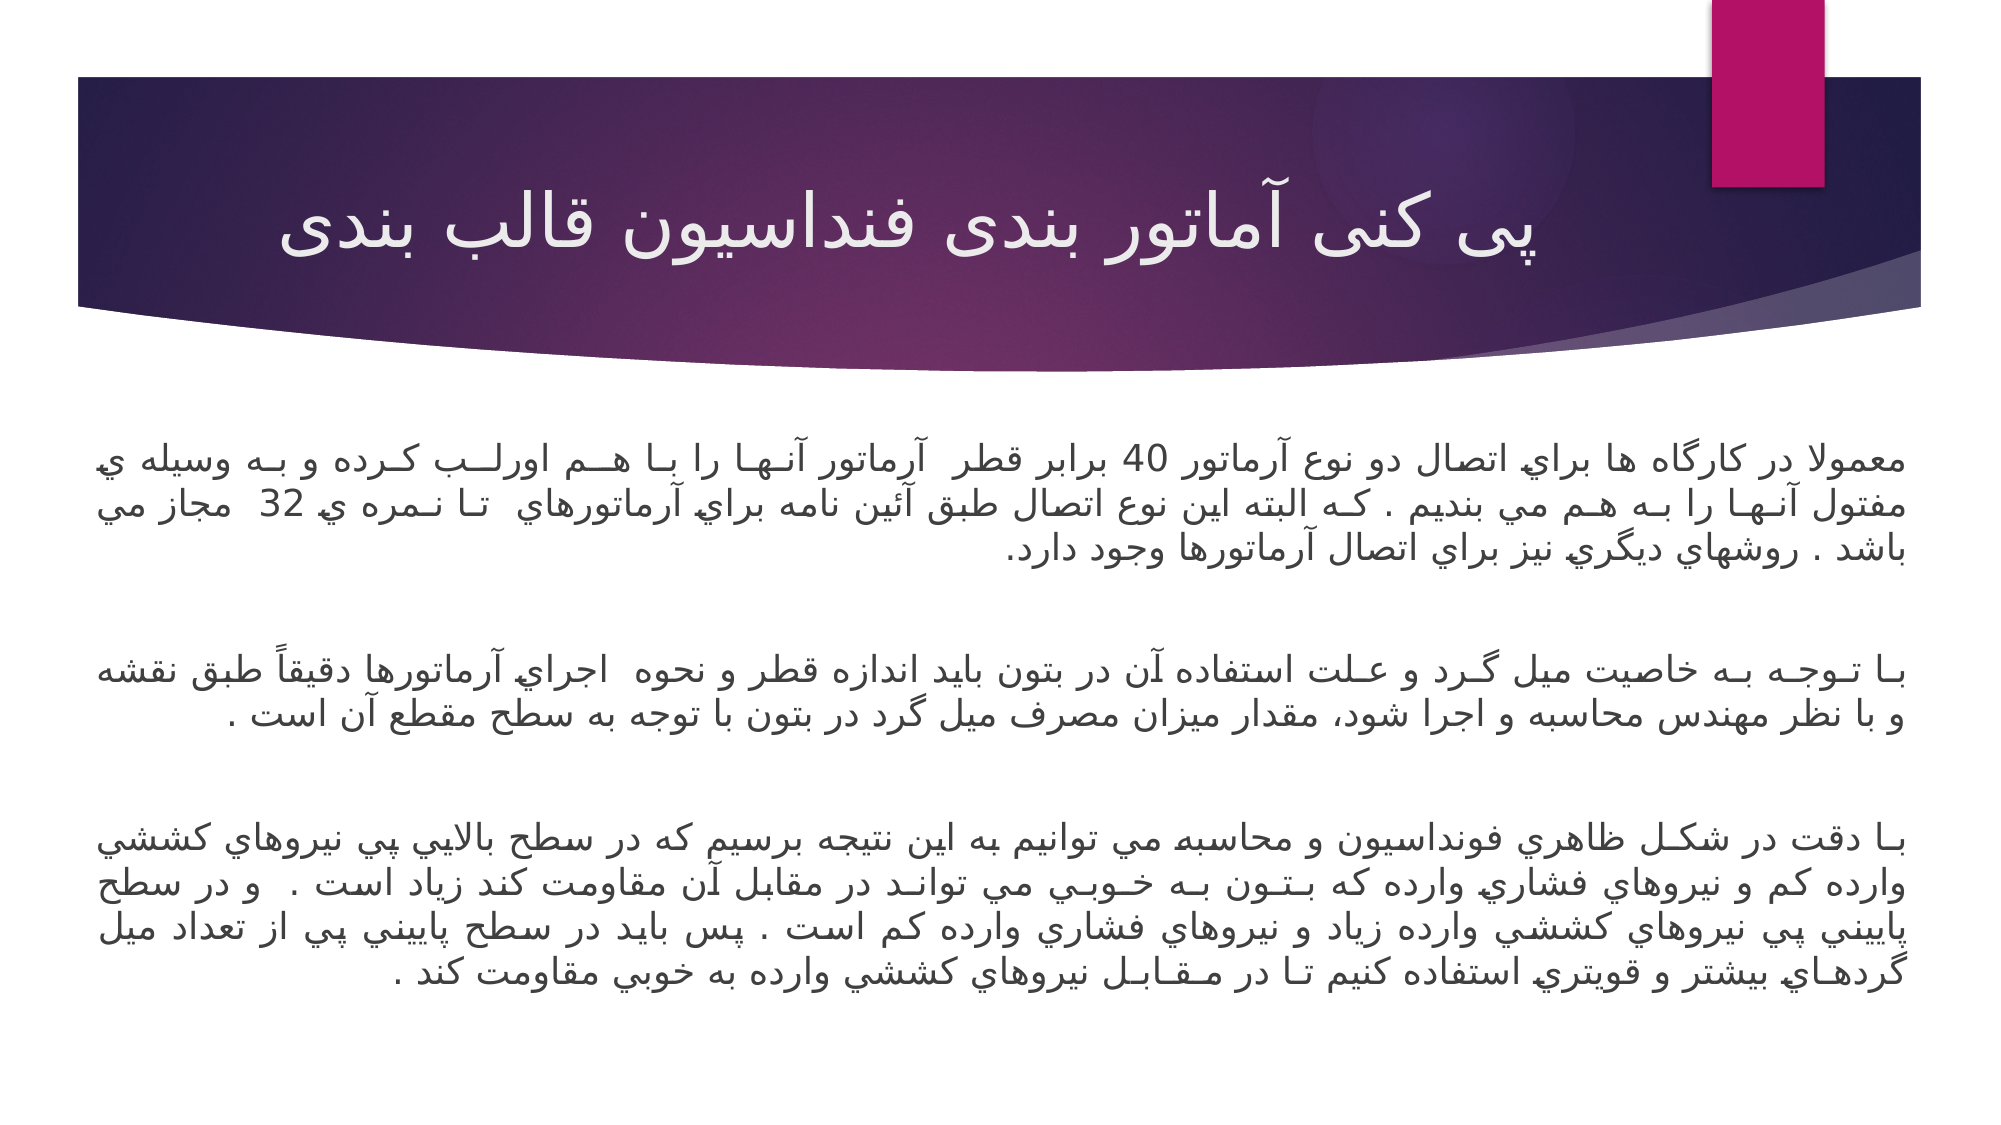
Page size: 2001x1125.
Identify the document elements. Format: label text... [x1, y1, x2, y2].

title پی کنی آماتور بندی فنداسیون قالب بندی [189, 159, 1627, 276]
list معمولا در کارگاه ها براي اتصال دو نوع آرماتور 40 برابر قطر آرماتور آنـهـا را بـا هــم اورلــب کـرده و بـه وسيله ي مفتول آنـهـا را بـه هـم مي بنديم . کـه البته اين نوع اتصال طبق آئين نامه براي آرماتورهاي تـا نـمره ي 32 مجاز مي باشد . روشهاي ديگري نيز براي اتصال آرماتورها وجود دارد. بـا تـوجـه بـه خاصيت ميل گـرد و عـلت استفاده آن در بتون بايد اندازه قطر و نحوه اجراي آرماتورها دقيقاً طبق نقشه و با نظر مهندس محاسبه و اجرا شود، مقدار ميزان مصرف ميل گرد در بتون با توجه به سطح مقطع آن است . بـا دقت در شکـل ظاهري فونداسيون و محاسبه مي توانيم به اين نتيجه برسيم که در سطح بالايي پي نيروهاي کششي وارده کم و نيروهاي فشاري وارده که بـتـون بـه خـوبـي مي توانـد در مقابل آن مقاومت کند زياد است . و در سطح پاييني پي نيروهاي کششي وارده زياد و نيروهاي فشاري وارده کم است . پس بايد در سطح پاييني پي از تعداد ميل گردهـاي بيشتر و قويتري استفاده کنيم تـا در مـقـابـل نيروهاي کششي وارده به خوبي مقاومت کند . [80, 427, 1923, 1006]
